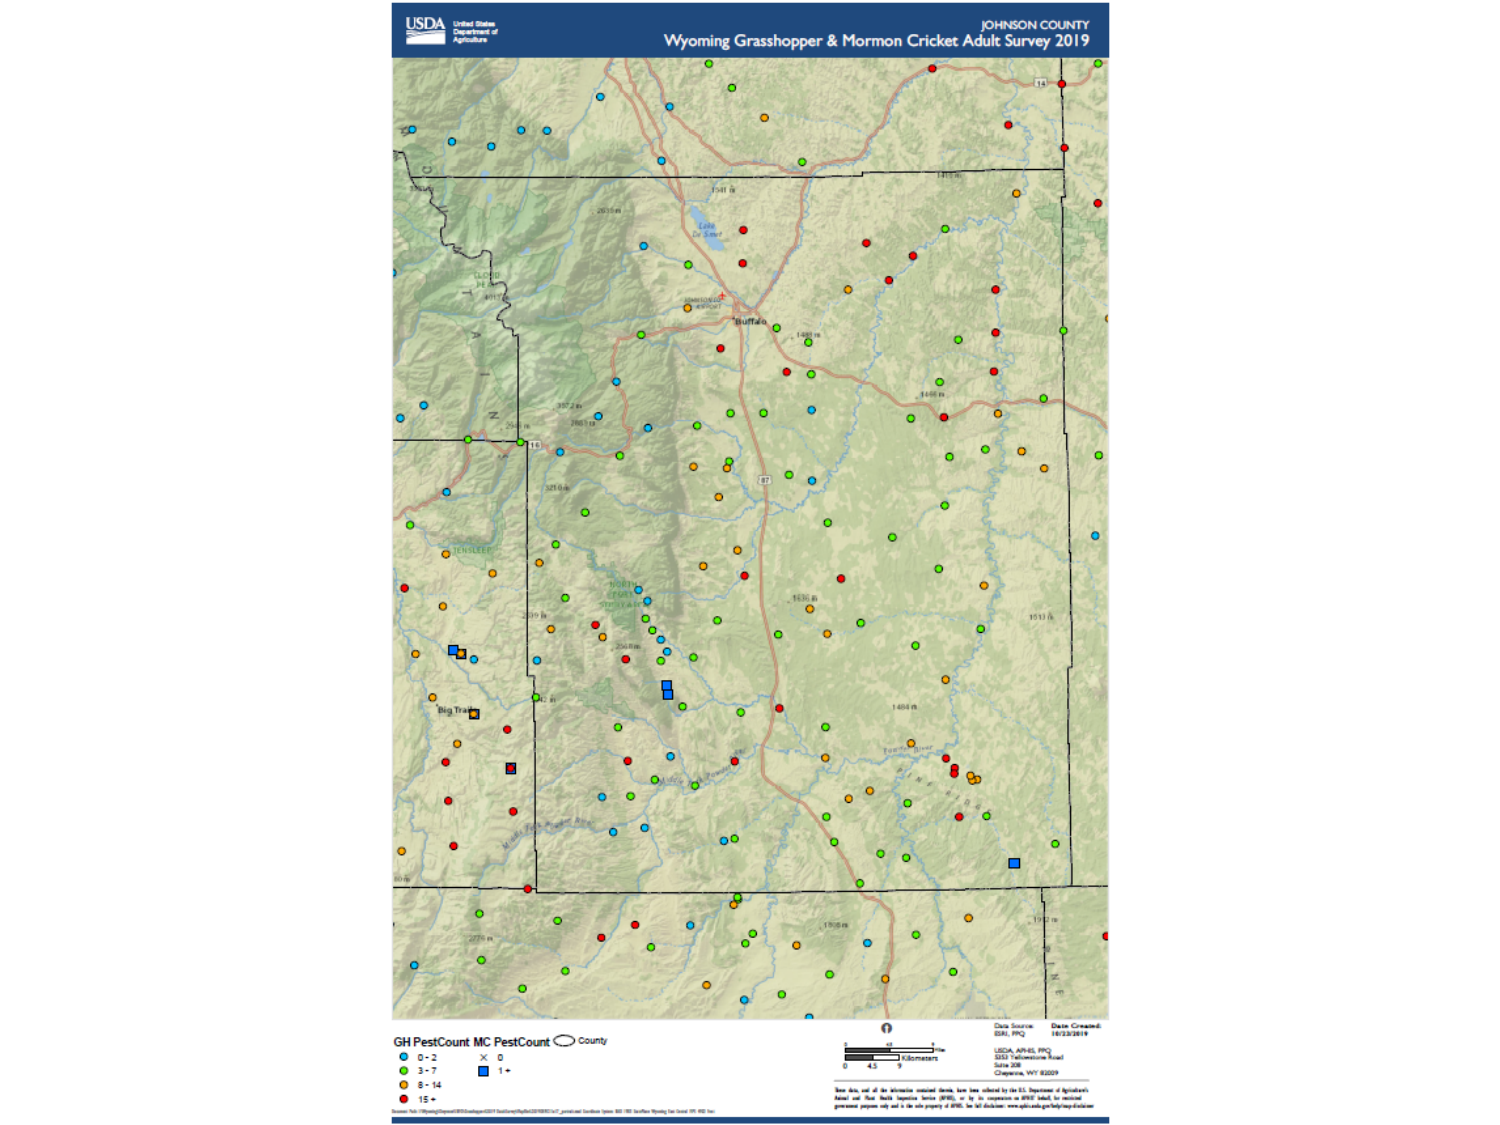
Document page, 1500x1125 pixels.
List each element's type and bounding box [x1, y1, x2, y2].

picture [388, 0, 1112, 1125]
